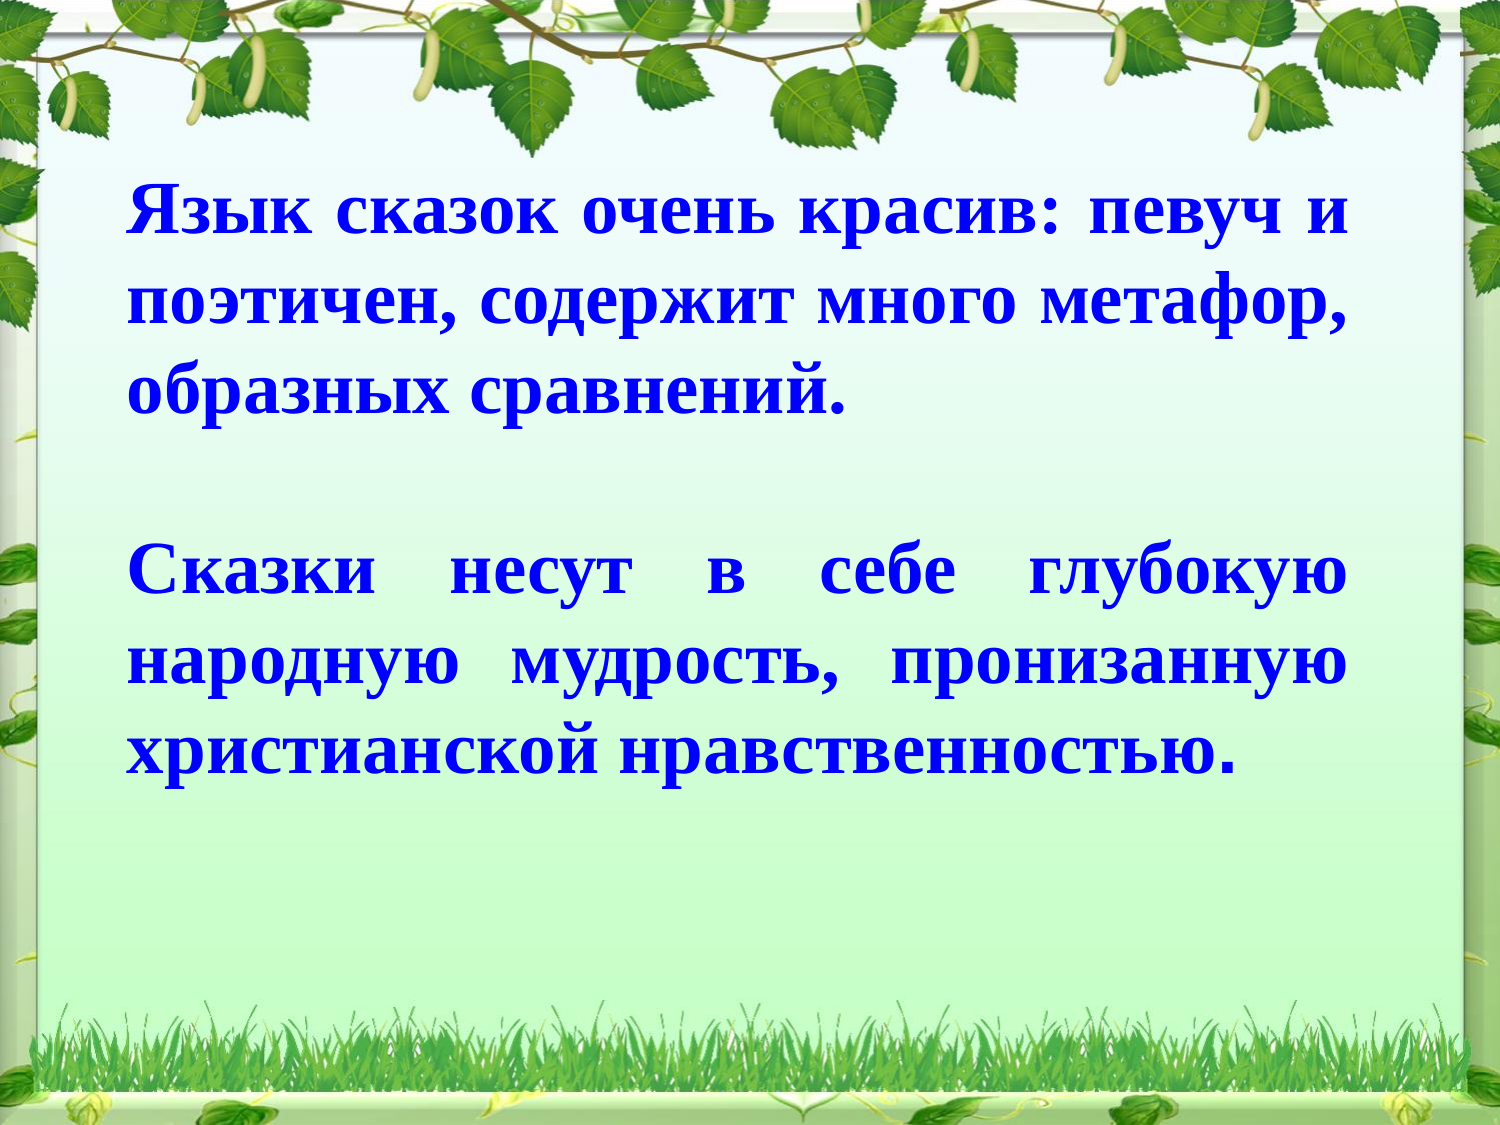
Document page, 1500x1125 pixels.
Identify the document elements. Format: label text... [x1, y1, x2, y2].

picture [0, 0, 1500, 1125]
text_box Язык сказок очень красив: певуч и поэтичен, содержит много метафор, образных сравнений. Сказки несут в себе глубокую народную мудрость, пронизанную христианской нравственностью. [112, 150, 1365, 796]
